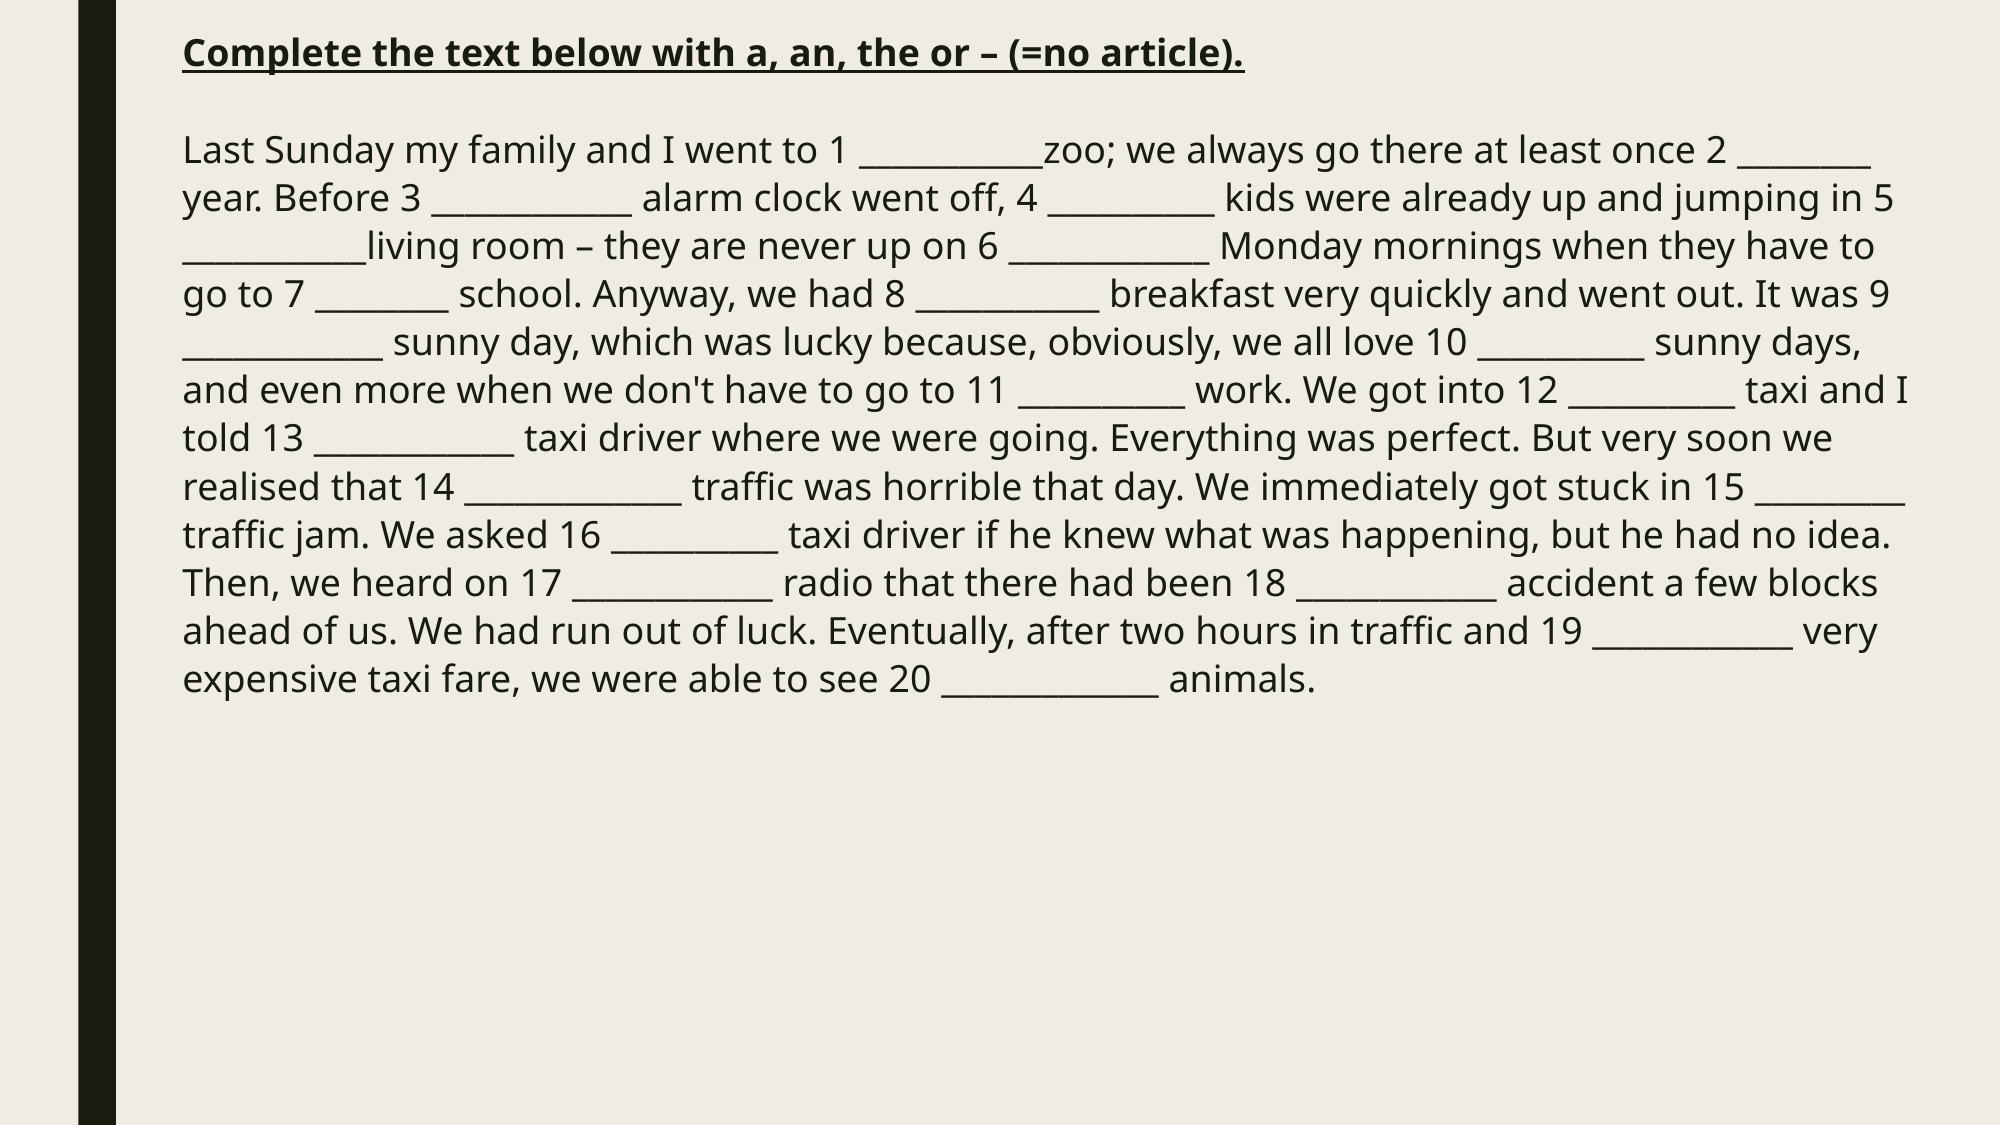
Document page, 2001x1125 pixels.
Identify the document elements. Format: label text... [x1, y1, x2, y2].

title Complete the text below with a, an, the or – (=no article). Last Sunday my family and I went to 1 ___________zoo; we always go there at least once 2 ________ year. Before 3 ____________ alarm clock went off, 4 __________ kids were already up and jumping in 5 ___________living room – they are never up on 6 ____________ Monday mornings when they have to go to 7 ________ school. Anyway, we had 8 ___________ breakfast very quickly and went out. It was 9 ____________ sunny day, which was lucky because, obviously, we all love 10 __________ sunny days, and even more when we don't have to go to 11 __________ work. We got into 12 __________ taxi and I told 13 ____________ taxi driver where we were going. Everything was perfect. But very soon we realised that 14 _____________ traffic was horrible that day. We immediately got stuck in 15 _________ traffic jam. We asked 16 __________ taxi driver if he knew what was happening, but he had no idea. Then, we heard on 17 ____________ radio that there had been 18 ____________ accident a few blocks ahead of us. We had run out of luck. Eventually, after two hours in traffic and 19 ____________ very expensive taxi fare, we were able to see 20 _____________ animals. [167, 18, 1940, 1067]
